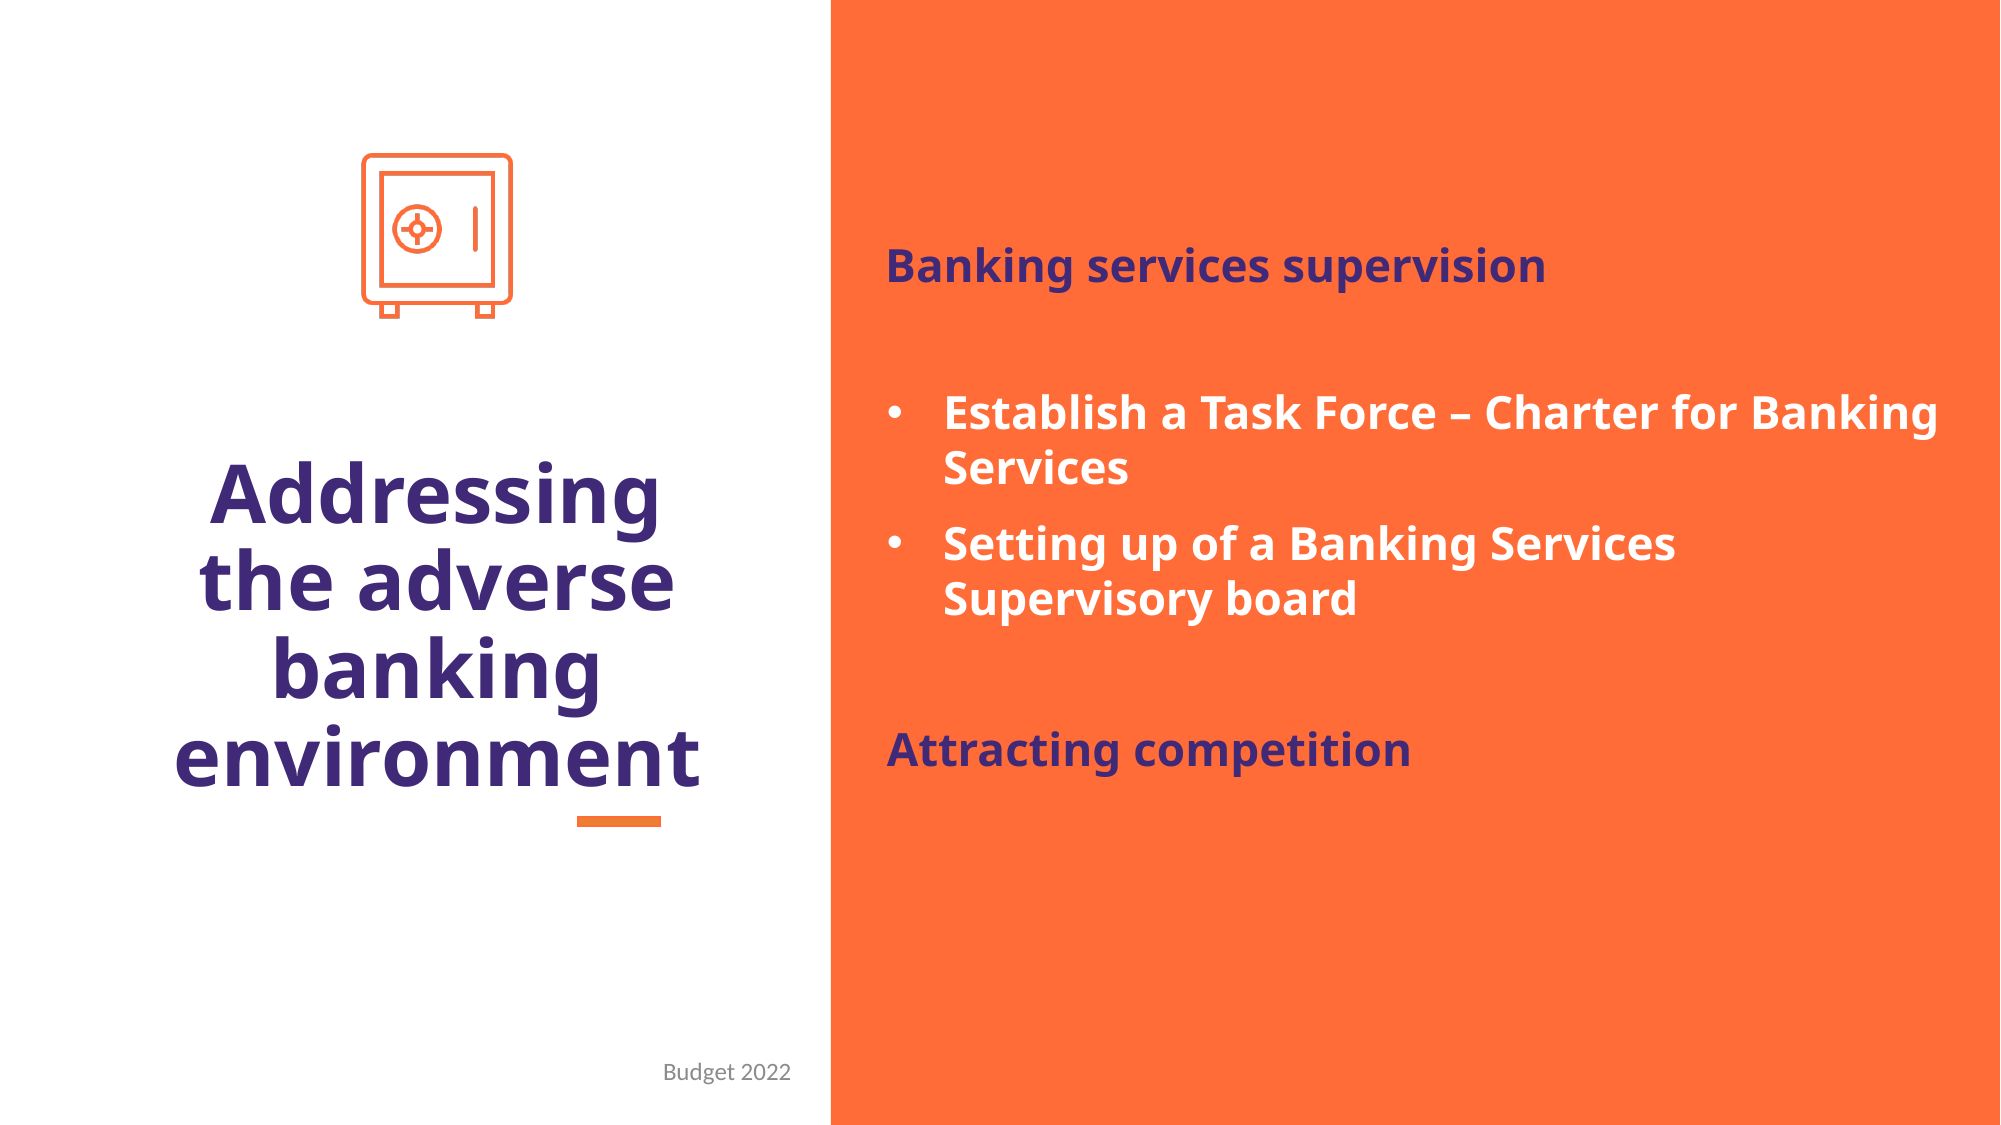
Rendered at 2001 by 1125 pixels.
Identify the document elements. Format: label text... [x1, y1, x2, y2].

text_box Banking services supervision Establish a Task Force – Charter for Banking Services Setting up of a Banking Services Supervisory board Attracting competition [870, 235, 1961, 891]
picture [329, 128, 544, 343]
list Addressing the adverse banking environment [146, 430, 728, 827]
text_box [830, 0, 2000, 1125]
text_box [577, 816, 661, 827]
footer Budget 2022 [390, 1040, 1066, 1101]
